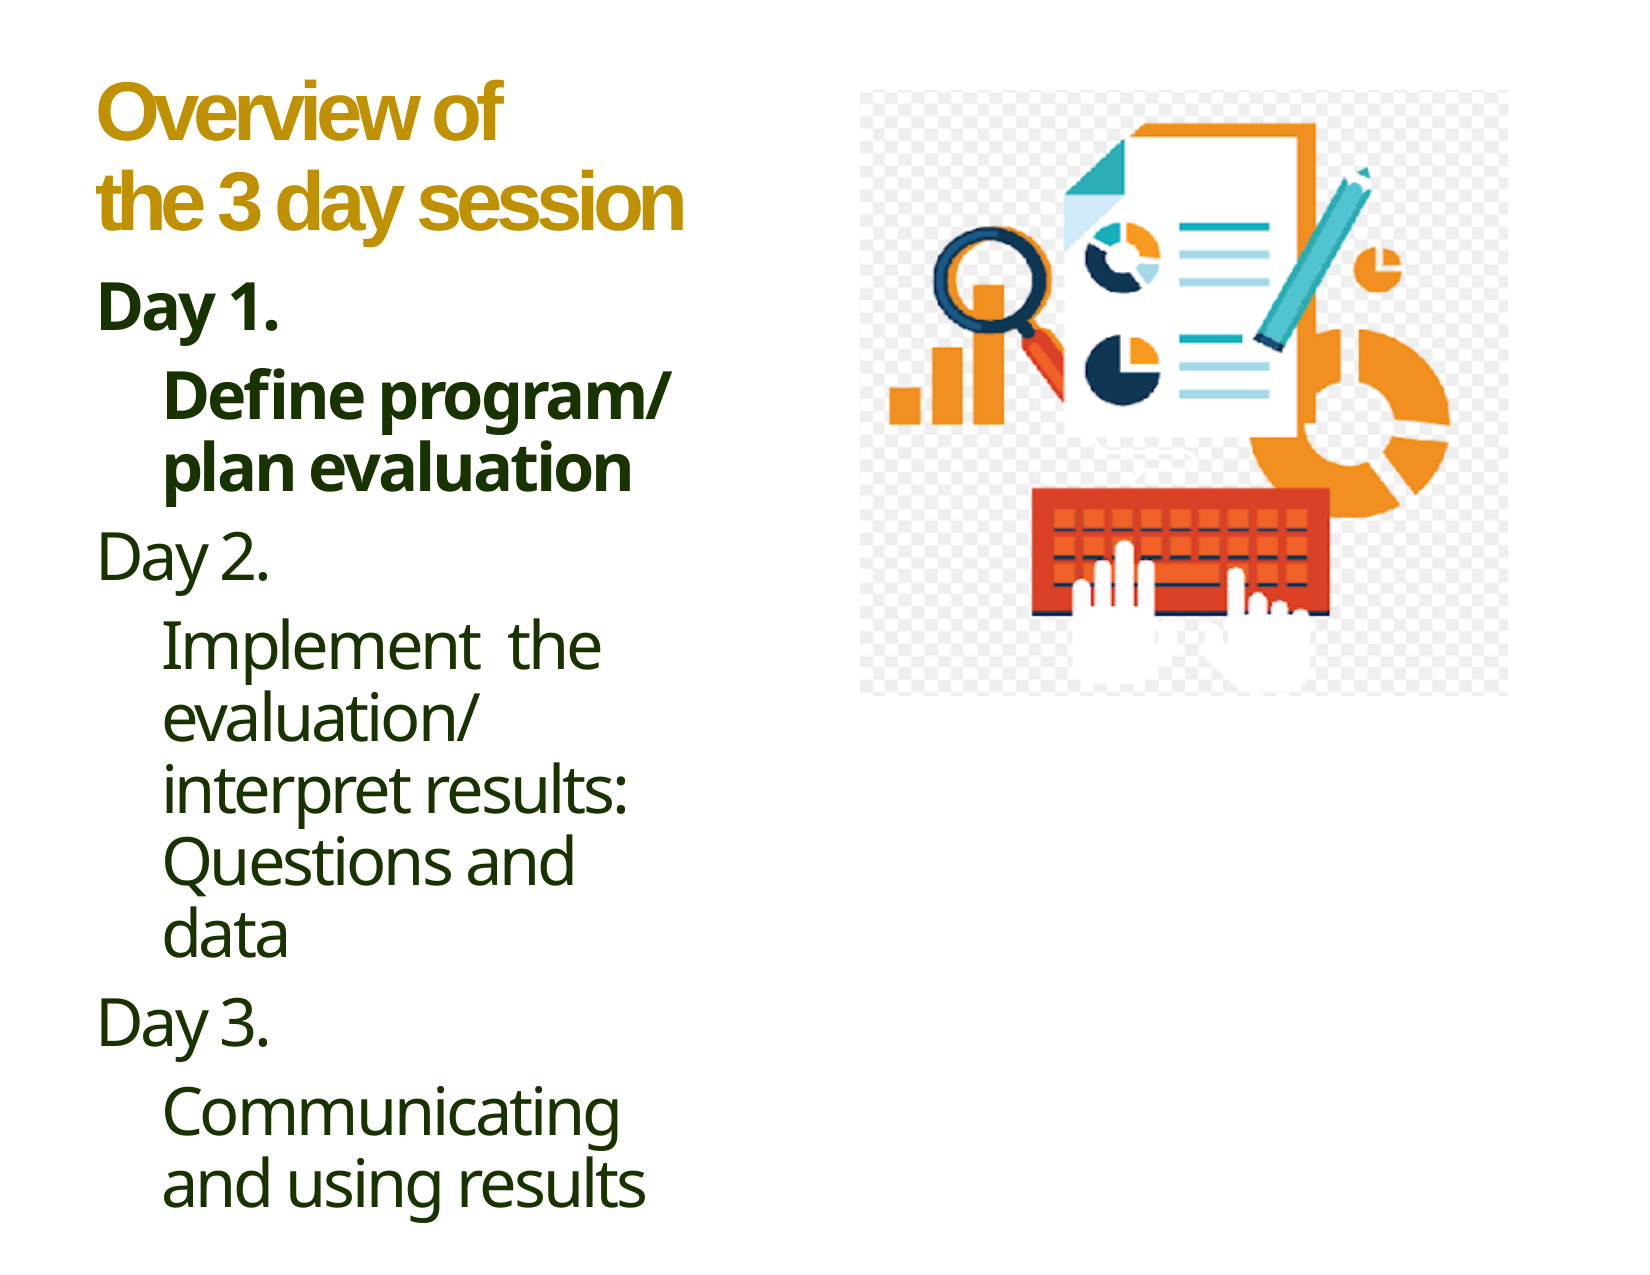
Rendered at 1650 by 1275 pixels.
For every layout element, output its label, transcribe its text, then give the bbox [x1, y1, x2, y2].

list Day 1. Define program/ plan evaluation Day 2. Implement the evaluation/ interpret results: Questions and data Day 3. Communicating and using results [82, 266, 730, 1139]
picture [859, 89, 1509, 696]
title Overview of the 3 day session [82, 50, 787, 267]
